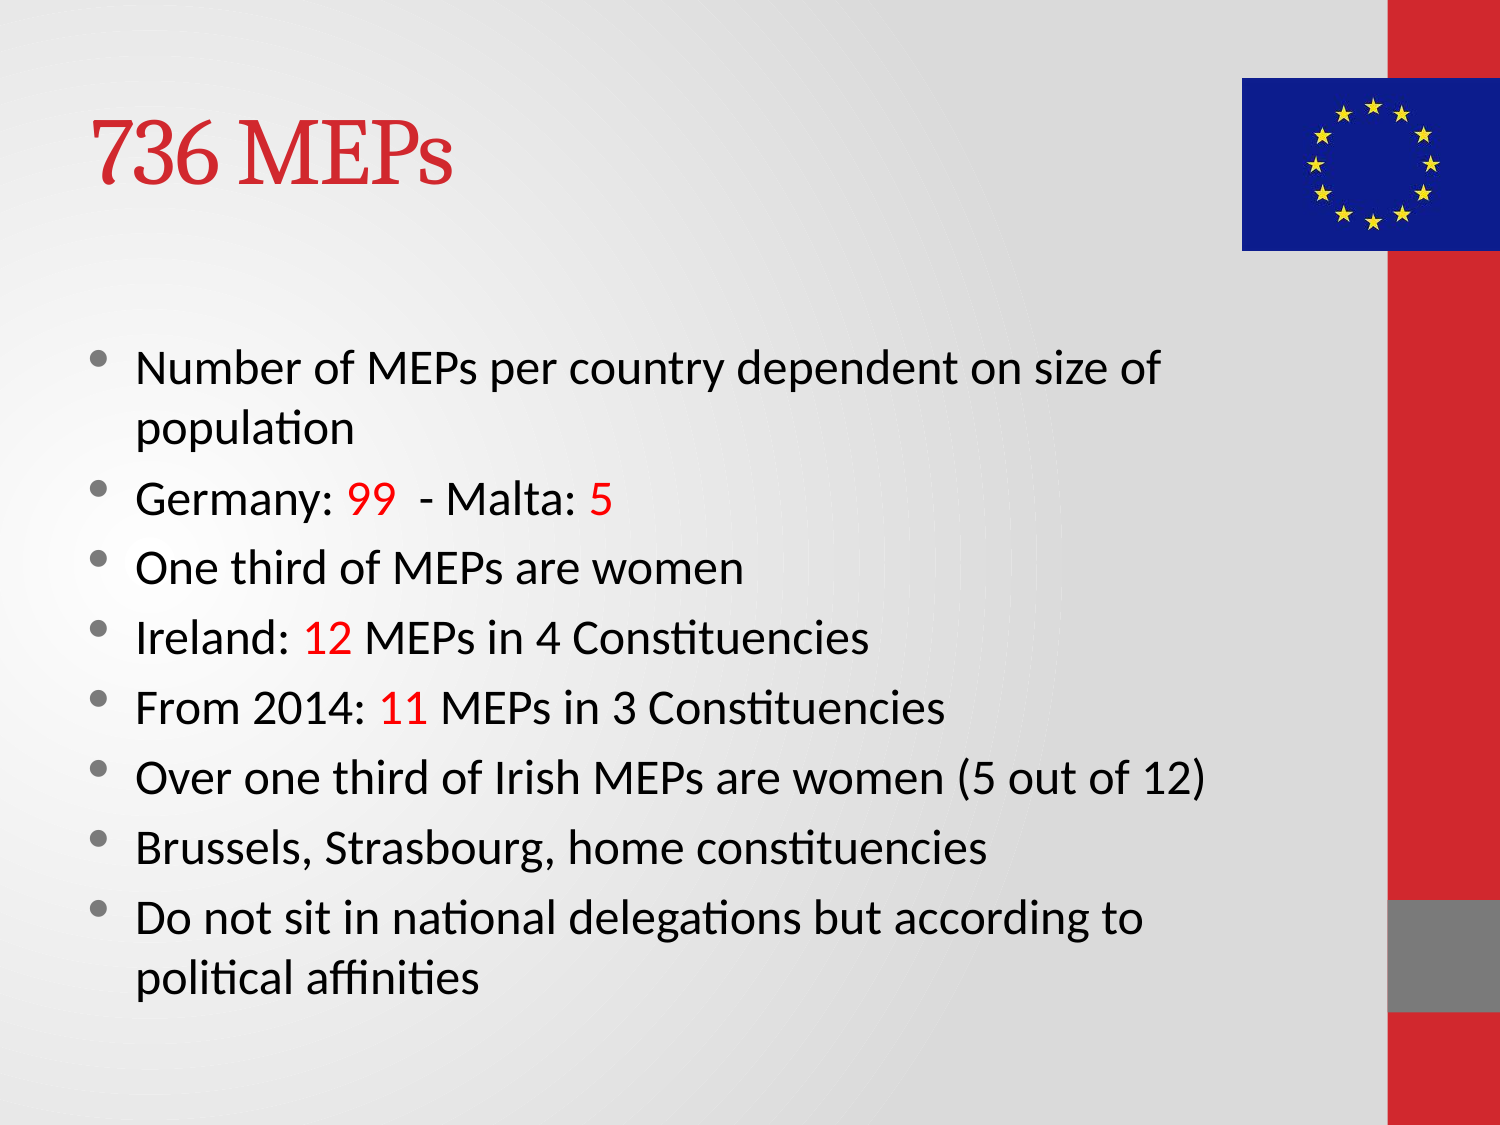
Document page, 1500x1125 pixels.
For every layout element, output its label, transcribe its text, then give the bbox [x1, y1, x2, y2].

title 736 MEPs [75, 52, 1263, 240]
picture [1241, 77, 1500, 252]
list Number of MEPs per country dependent on size of population Germany: 99 - Malta: 5 One third of MEPs are women Ireland: 12 MEPs in 4 Constituencies From 2014: 11 MEPs in 3 Constituencies Over one third of Irish MEPs are women (5 out of 12) Brussels, Strasbourg, home constituencies Do not sit in national delegations but according to political affinities [75, 262, 1325, 1050]
